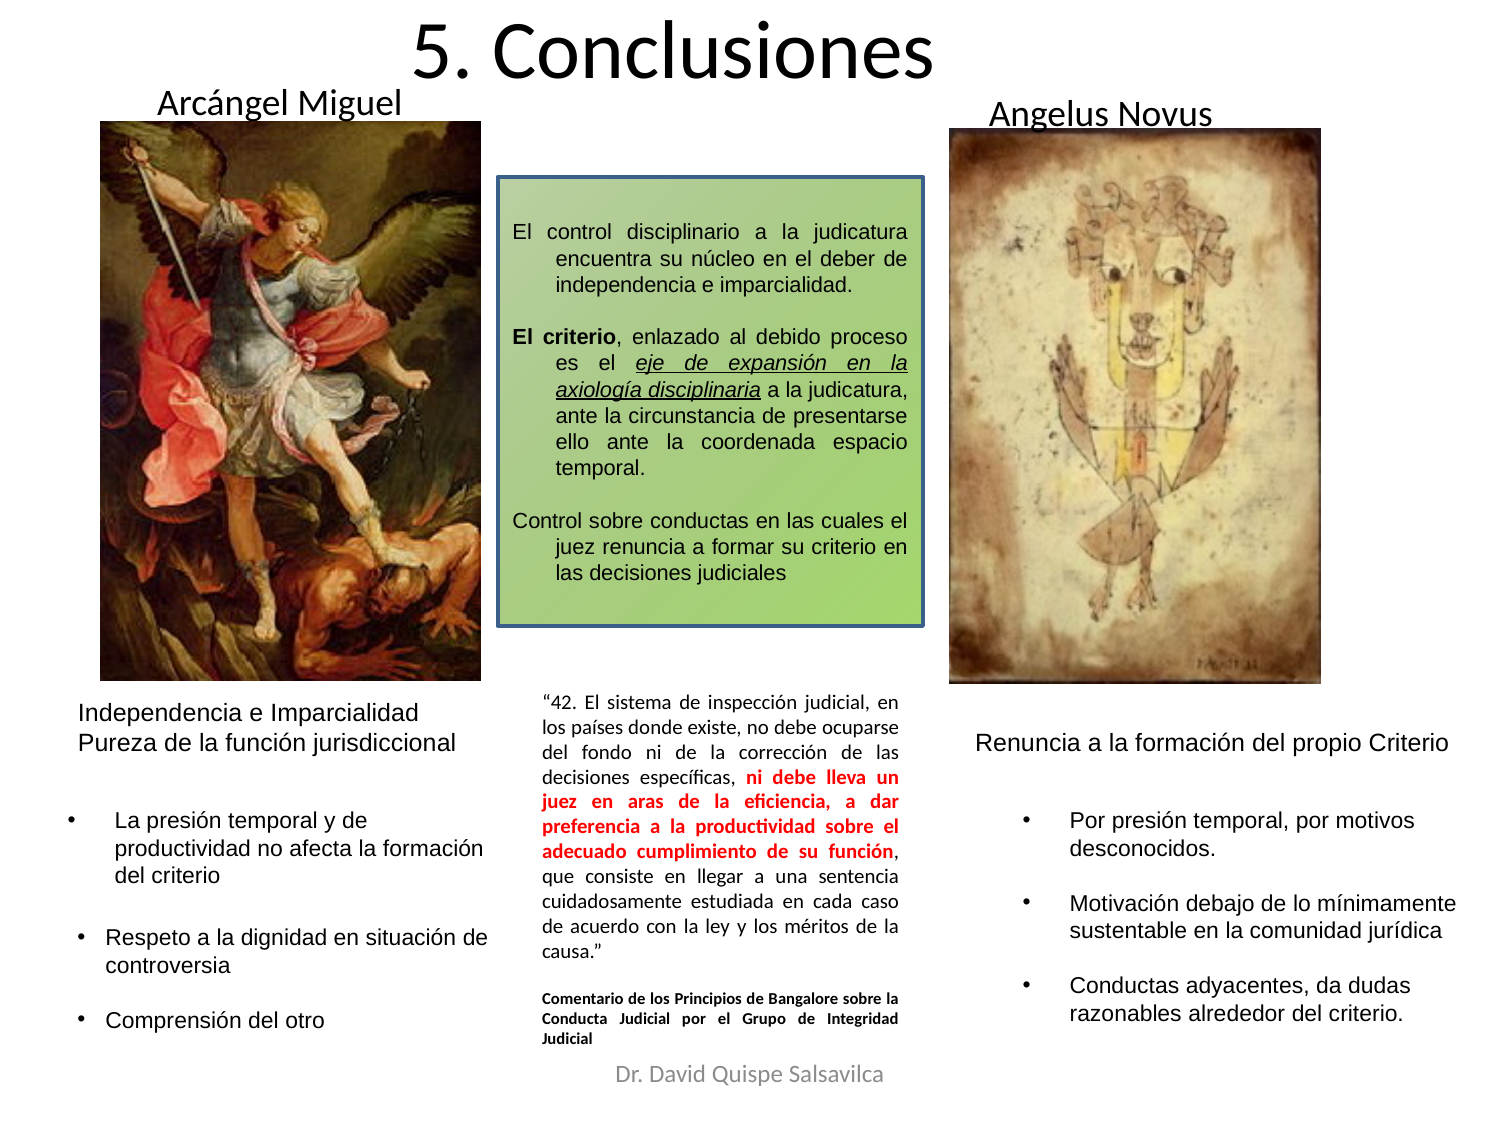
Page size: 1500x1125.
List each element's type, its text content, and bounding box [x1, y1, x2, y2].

text_box Respeto a la dignidad en situación de controversia Comprensión del otro [62, 915, 516, 1041]
text_box El control disciplinario a la judicatura encuentra su núcleo en el deber de independencia e imparcialidad. El criterio, enlazado al debido proceso es el eje de expansión en la axiología disciplinaria a la judicatura, ante la circunstancia de presentarse ello ante la coordenada espacio temporal. Control sobre conductas en las cuales el juez renuncia a formar su criterio en las decisiones judiciales [496, 175, 925, 628]
footer Dr. David Quispe Salsavilca [512, 1042, 988, 1103]
picture [948, 128, 1321, 685]
picture [100, 121, 481, 682]
text_box 5. Conclusiones [395, 0, 1005, 103]
text_box Por presión temporal, por motivos desconocidos. Motivación debajo de lo mínimamente sustentable en la comunidad jurídica Conductas adyacentes, da dudas razonables alrededor del criterio. [1007, 798, 1483, 1034]
text_box Renuncia a la formación del propio Criterio [925, 719, 1500, 764]
text_box “42. El sistema de inspección judicial, en los países donde existe, no debe ocuparse del fondo ni de la corrección de las decisiones específicas, ni debe lleva un juez en aras de la eficiencia, a dar preferencia a la productividad sobre el adecuado cumplimiento de su función, que consiste en llegar a una sentencia cuidadosamente estudiada en cada caso de acuerdo con la ley y los méritos de la causa.” Comentario de los Principios de Bangalore sobre la Conducta Judicial por el Grupo de Integridad Judicial [527, 680, 914, 1042]
text_box Arcángel Miguel [142, 70, 418, 120]
text_box Independencia e Imparcialidad Pureza de la función jurisdiccional [63, 688, 473, 764]
text_box Angelus Novus [973, 81, 1228, 127]
text_box La presión temporal y de productividad no afecta la formación del criterio [53, 798, 516, 896]
